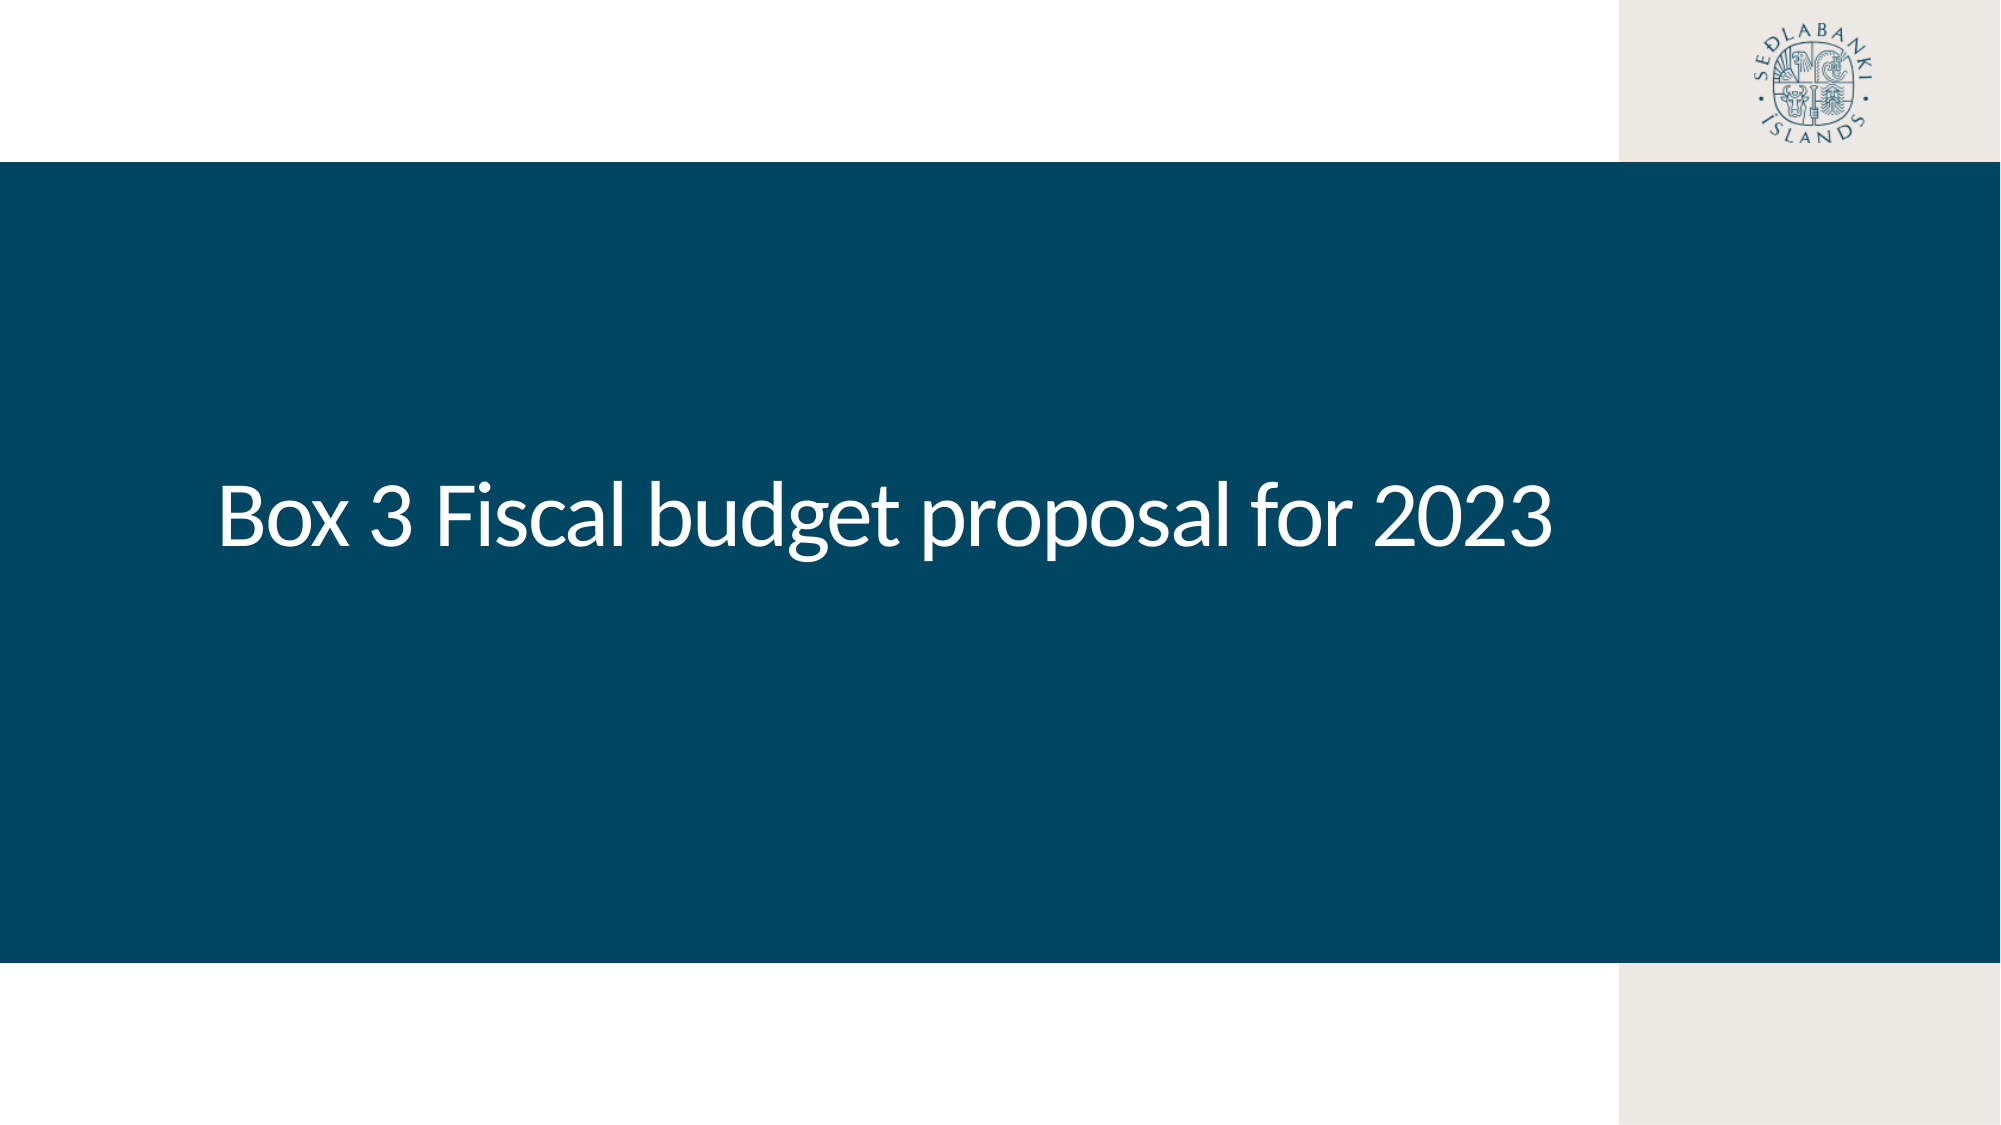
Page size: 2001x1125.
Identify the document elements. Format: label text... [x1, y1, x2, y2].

list Box 3 Fiscal budget proposal for 2023 [201, 467, 1722, 595]
